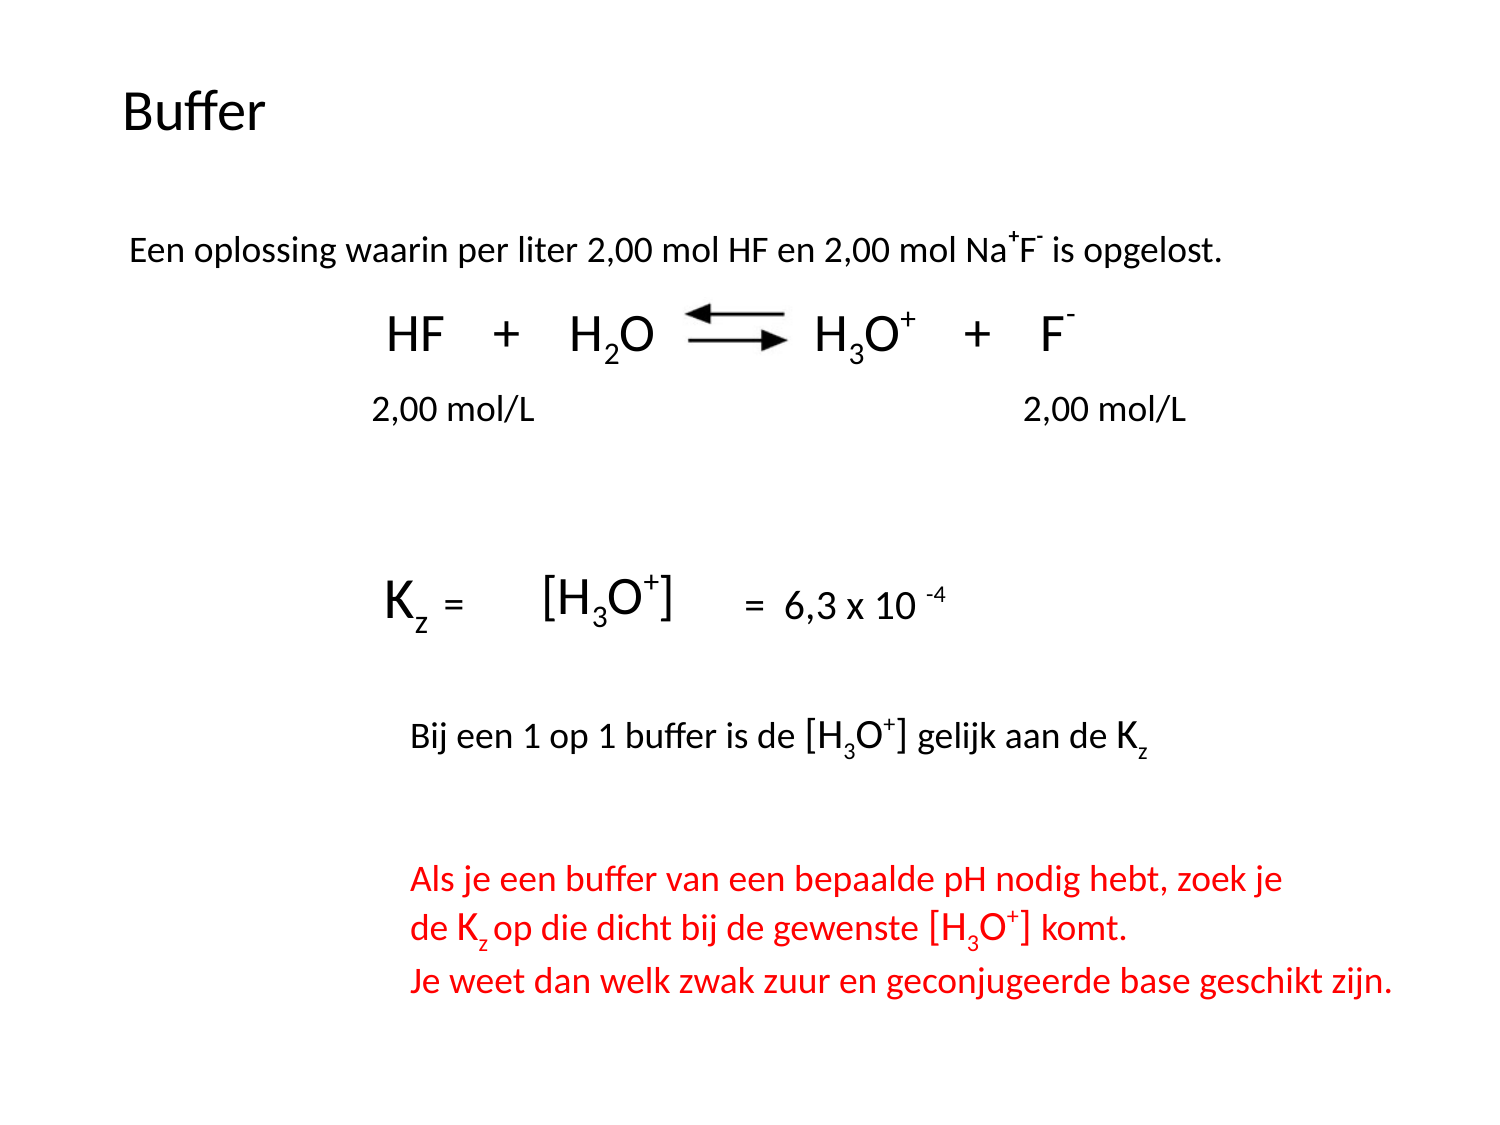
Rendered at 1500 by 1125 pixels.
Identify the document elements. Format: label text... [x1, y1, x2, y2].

text_box Buffer [108, 64, 282, 150]
text_box Bij een 1 op 1 buffer is de [H3O+] gelijk aan de Kz Als je een buffer van een bepaalde pH nodig hebt, zoek je de Kz op die dicht bij de gewenste [H3O+] komt. Je weet dan welk zwak zuur en geconjugeerde base geschikt zijn. [395, 699, 1410, 1034]
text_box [322, 285, 1500, 480]
text_box Een buffer is bijvoorbeeld: Een oplossing waarin per liter 2,00 mol HF en 2,00 mol Na+F- is opgelost. [114, 169, 1239, 468]
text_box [302, 511, 1158, 658]
